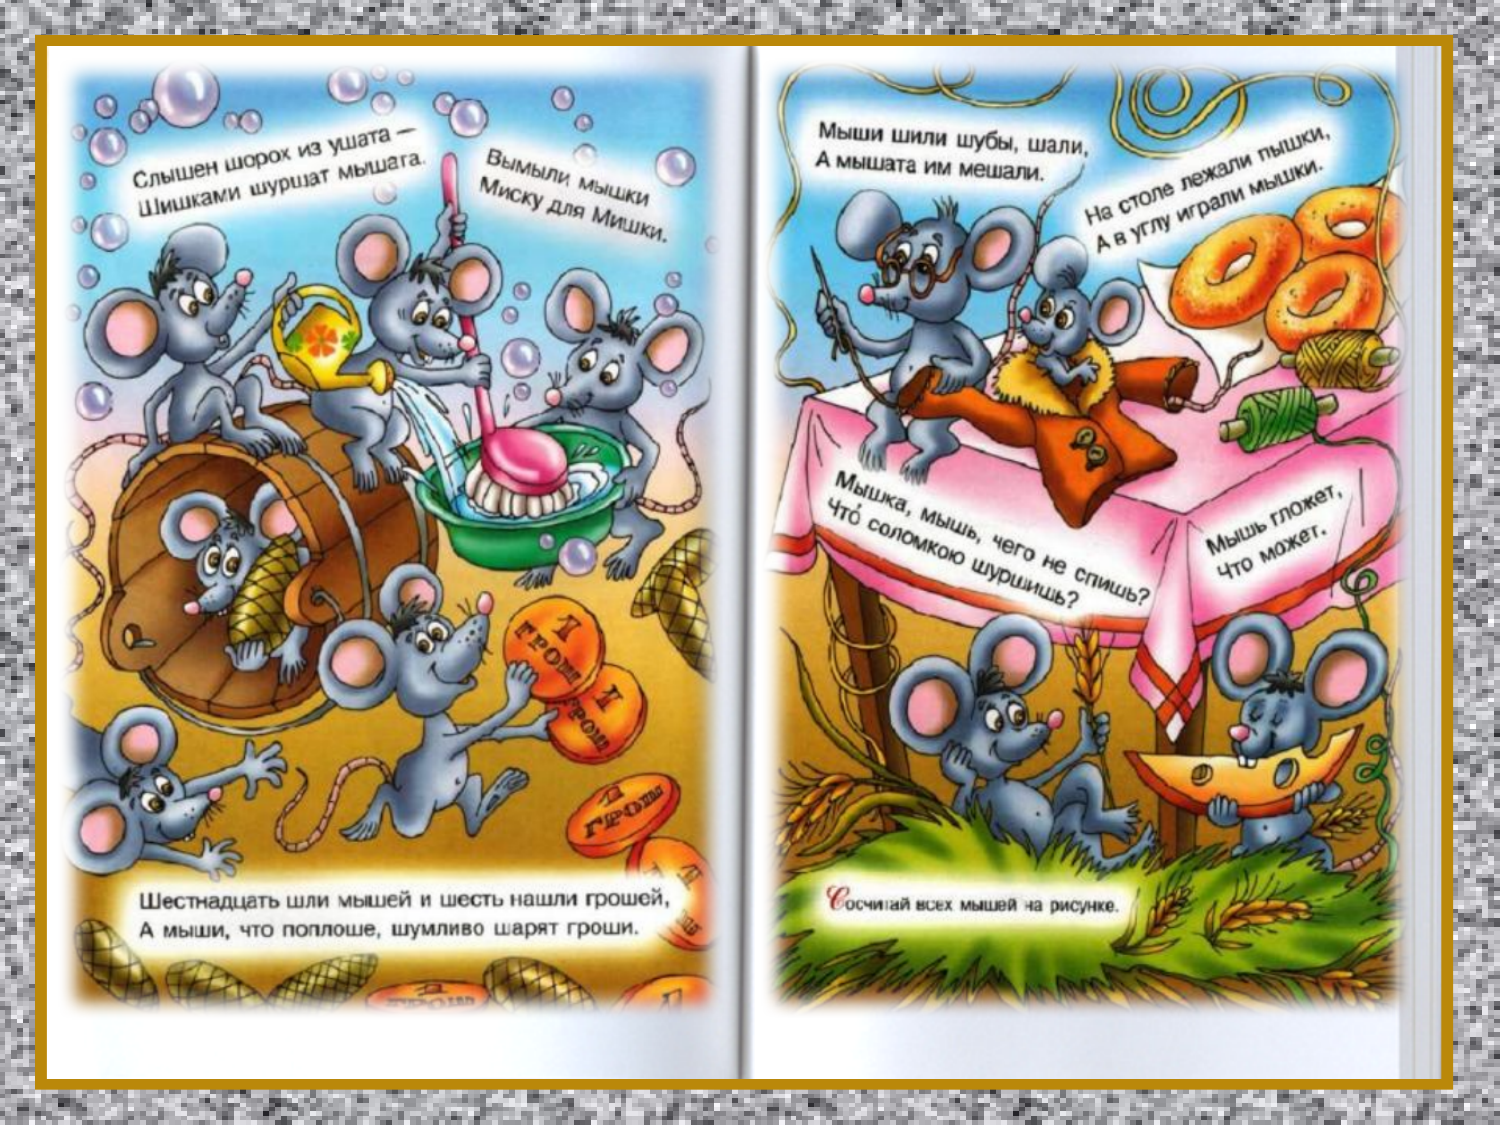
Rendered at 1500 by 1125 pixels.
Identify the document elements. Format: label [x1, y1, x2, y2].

text_box [0, 0, 1500, 1125]
picture [761, 58, 1414, 1020]
picture [58, 58, 727, 1020]
